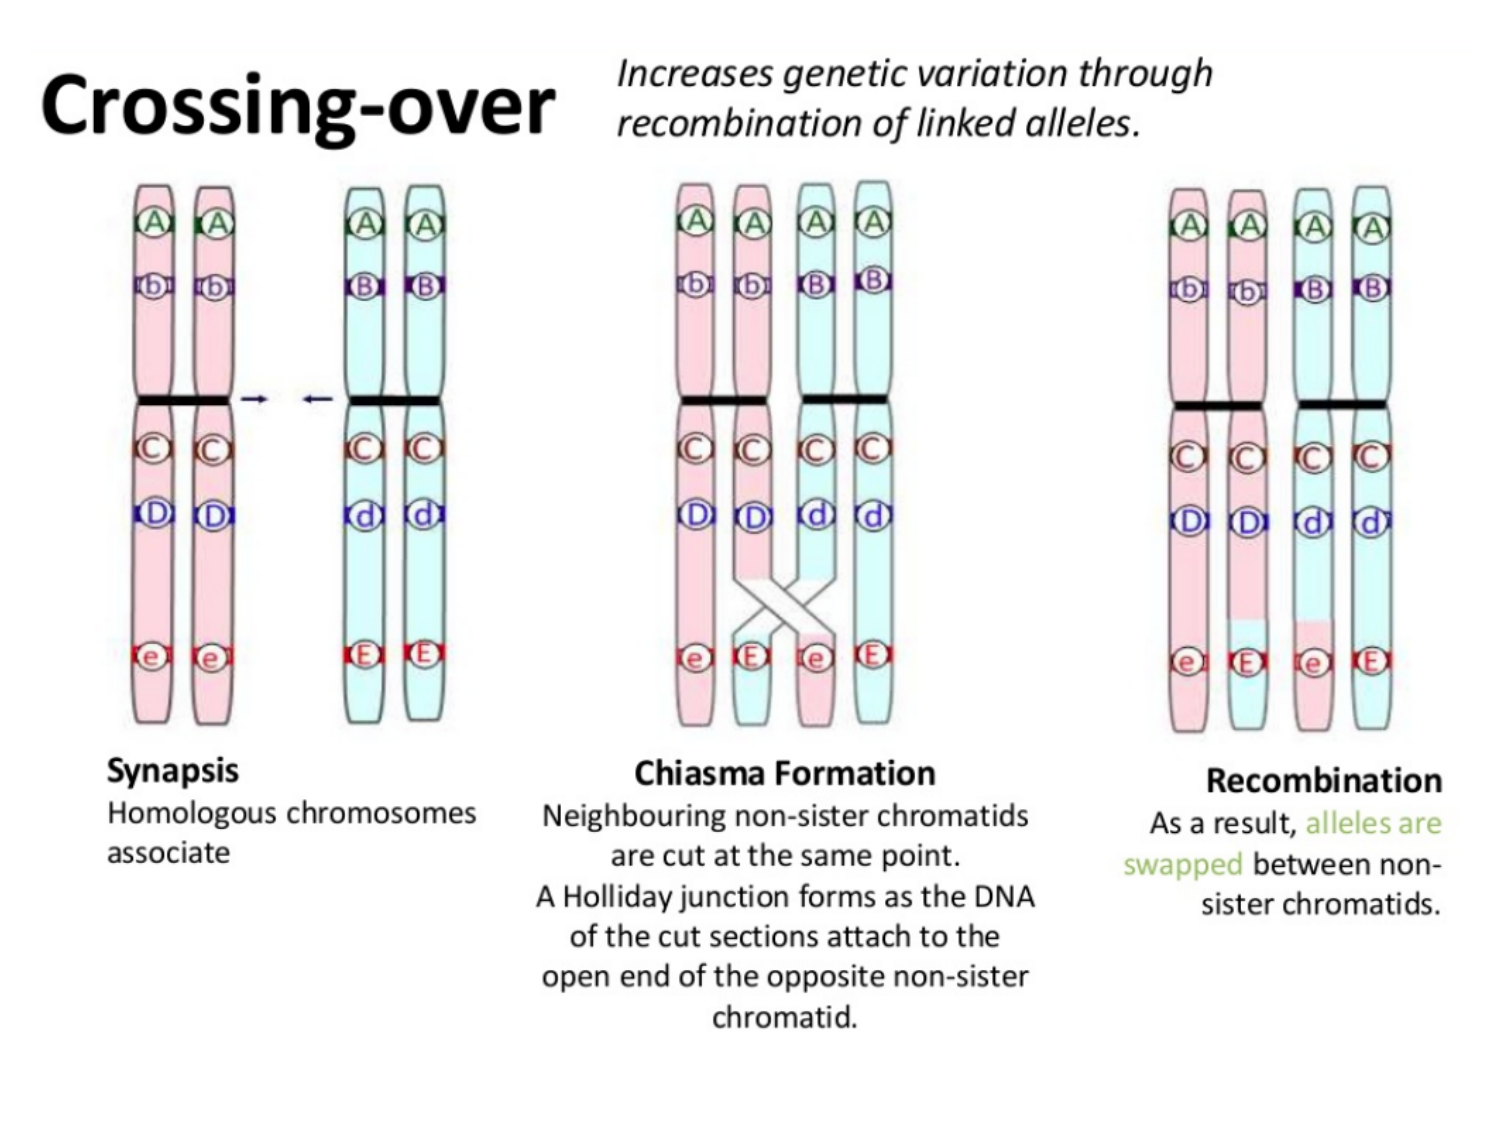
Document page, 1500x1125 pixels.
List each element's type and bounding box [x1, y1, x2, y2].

list [28, 44, 1471, 1042]
